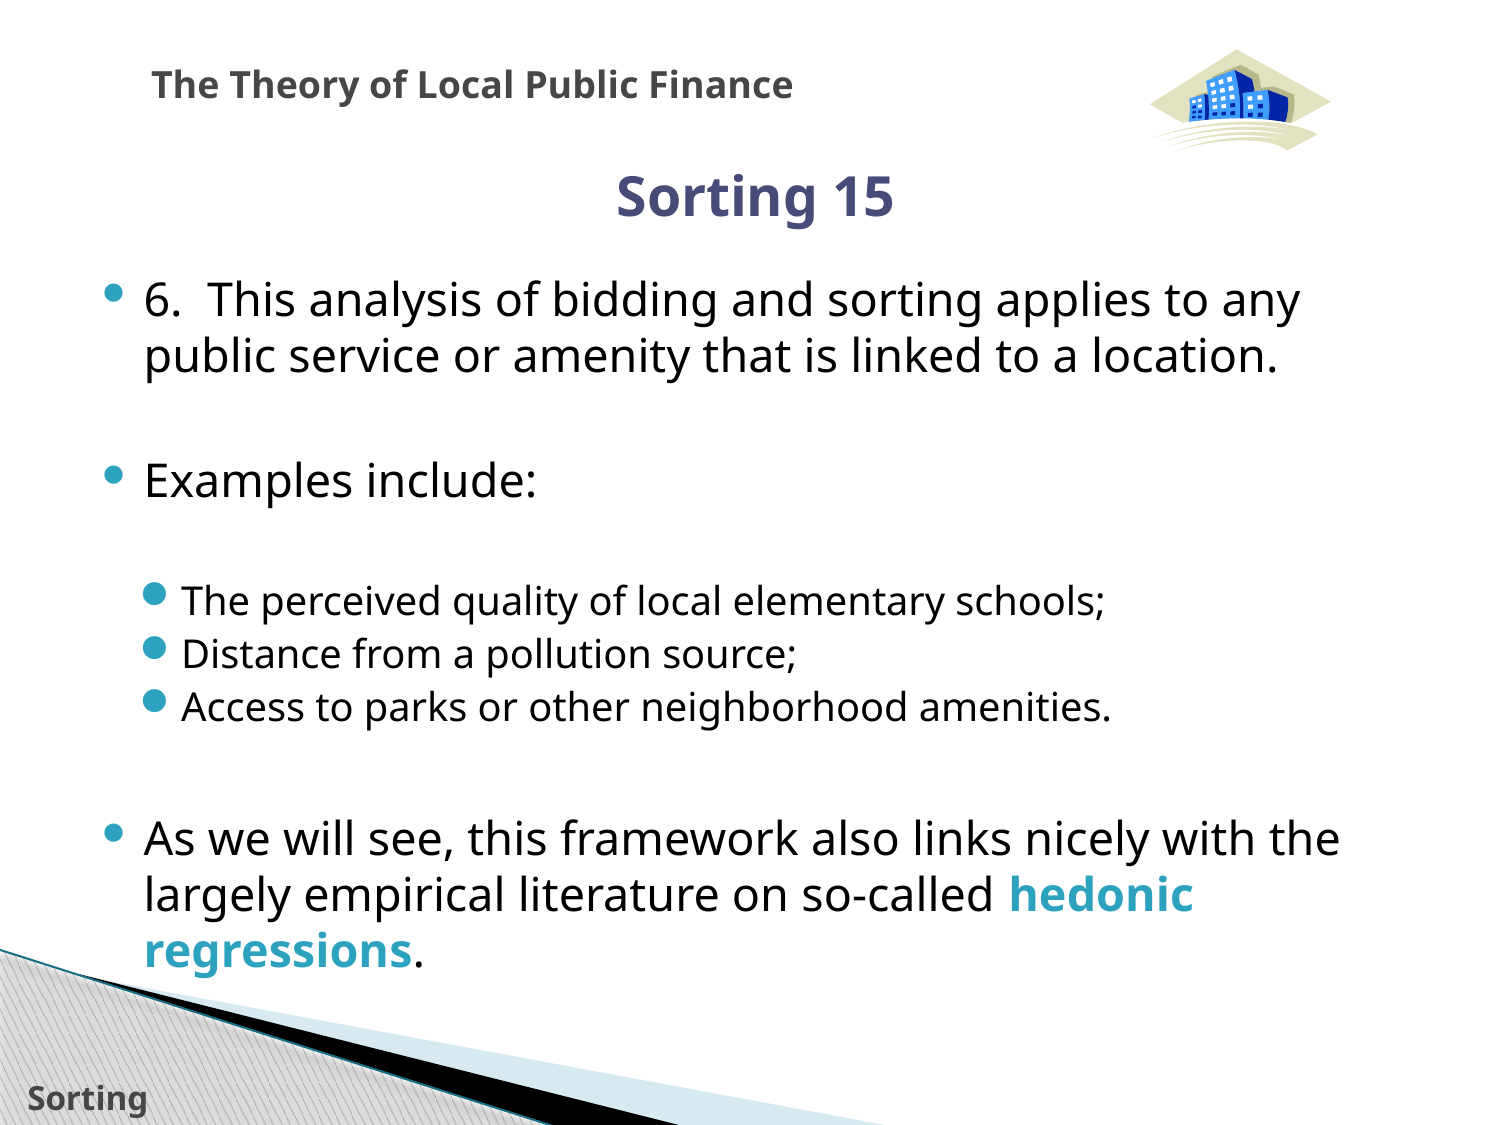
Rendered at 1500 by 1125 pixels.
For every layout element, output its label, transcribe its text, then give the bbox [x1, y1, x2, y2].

text_box Sorting [12, 1068, 1363, 1125]
text_box The Theory of Local Public Finance [126, 49, 875, 117]
picture [1149, 49, 1332, 151]
list Sorting 15 6. This analysis of bidding and sorting applies to any public service or amenity that is linked to a location. Examples include: The perceived quality of local elementary schools; Distance from a pollution source; Access to parks or other neighborhood amenities. As we will see, this framework also links nicely with the largely empirical literature on so-called hedonic regressions. [75, 153, 1425, 989]
